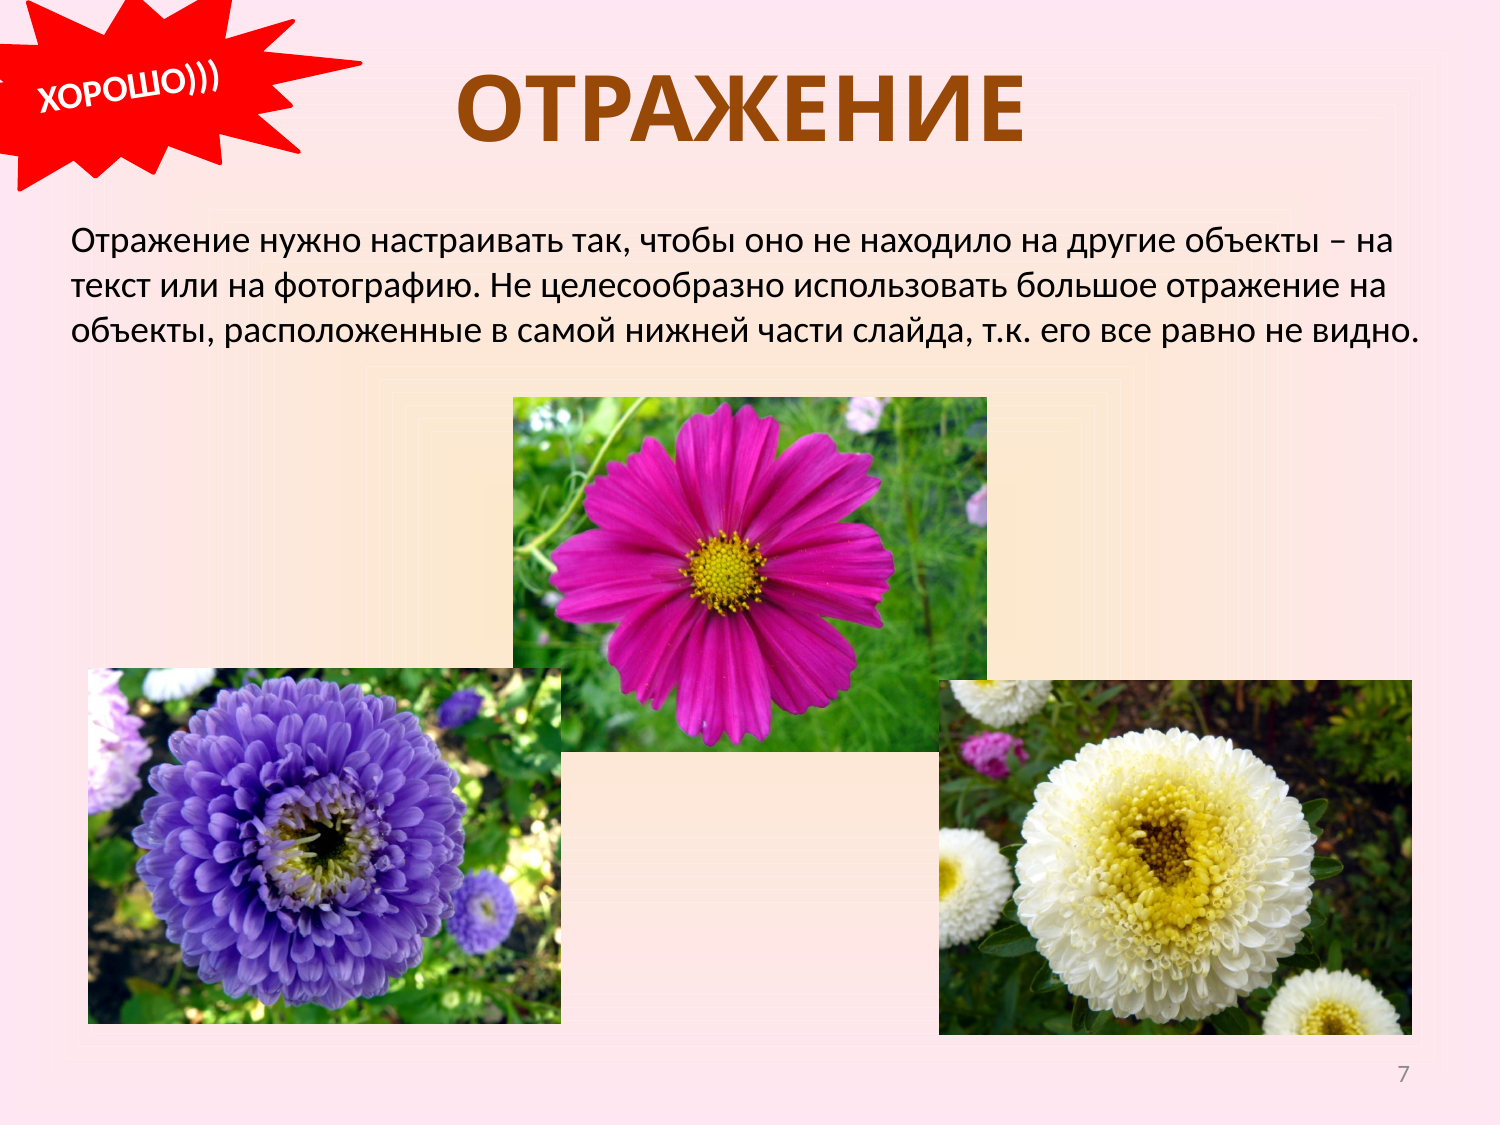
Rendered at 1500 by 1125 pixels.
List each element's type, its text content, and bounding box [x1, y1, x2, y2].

picture [88, 396, 1412, 1036]
slide_number 7 [1074, 1042, 1425, 1103]
text_box Отражение нужно настраивать так, чтобы оно не находило на другие объекты – на текст или на фотографию. Не целесообразно использовать большое отражение на объекты, расположенные в самой нижней части слайда, т.к. его все равно не видно. [56, 208, 1444, 358]
text_box Отражение [439, 42, 1061, 168]
text_box [0, 88, 301, 192]
text_box [270, 52, 363, 85]
text_box ХОРОШО))) [0, 33, 276, 135]
text_box [0, 0, 296, 74]
